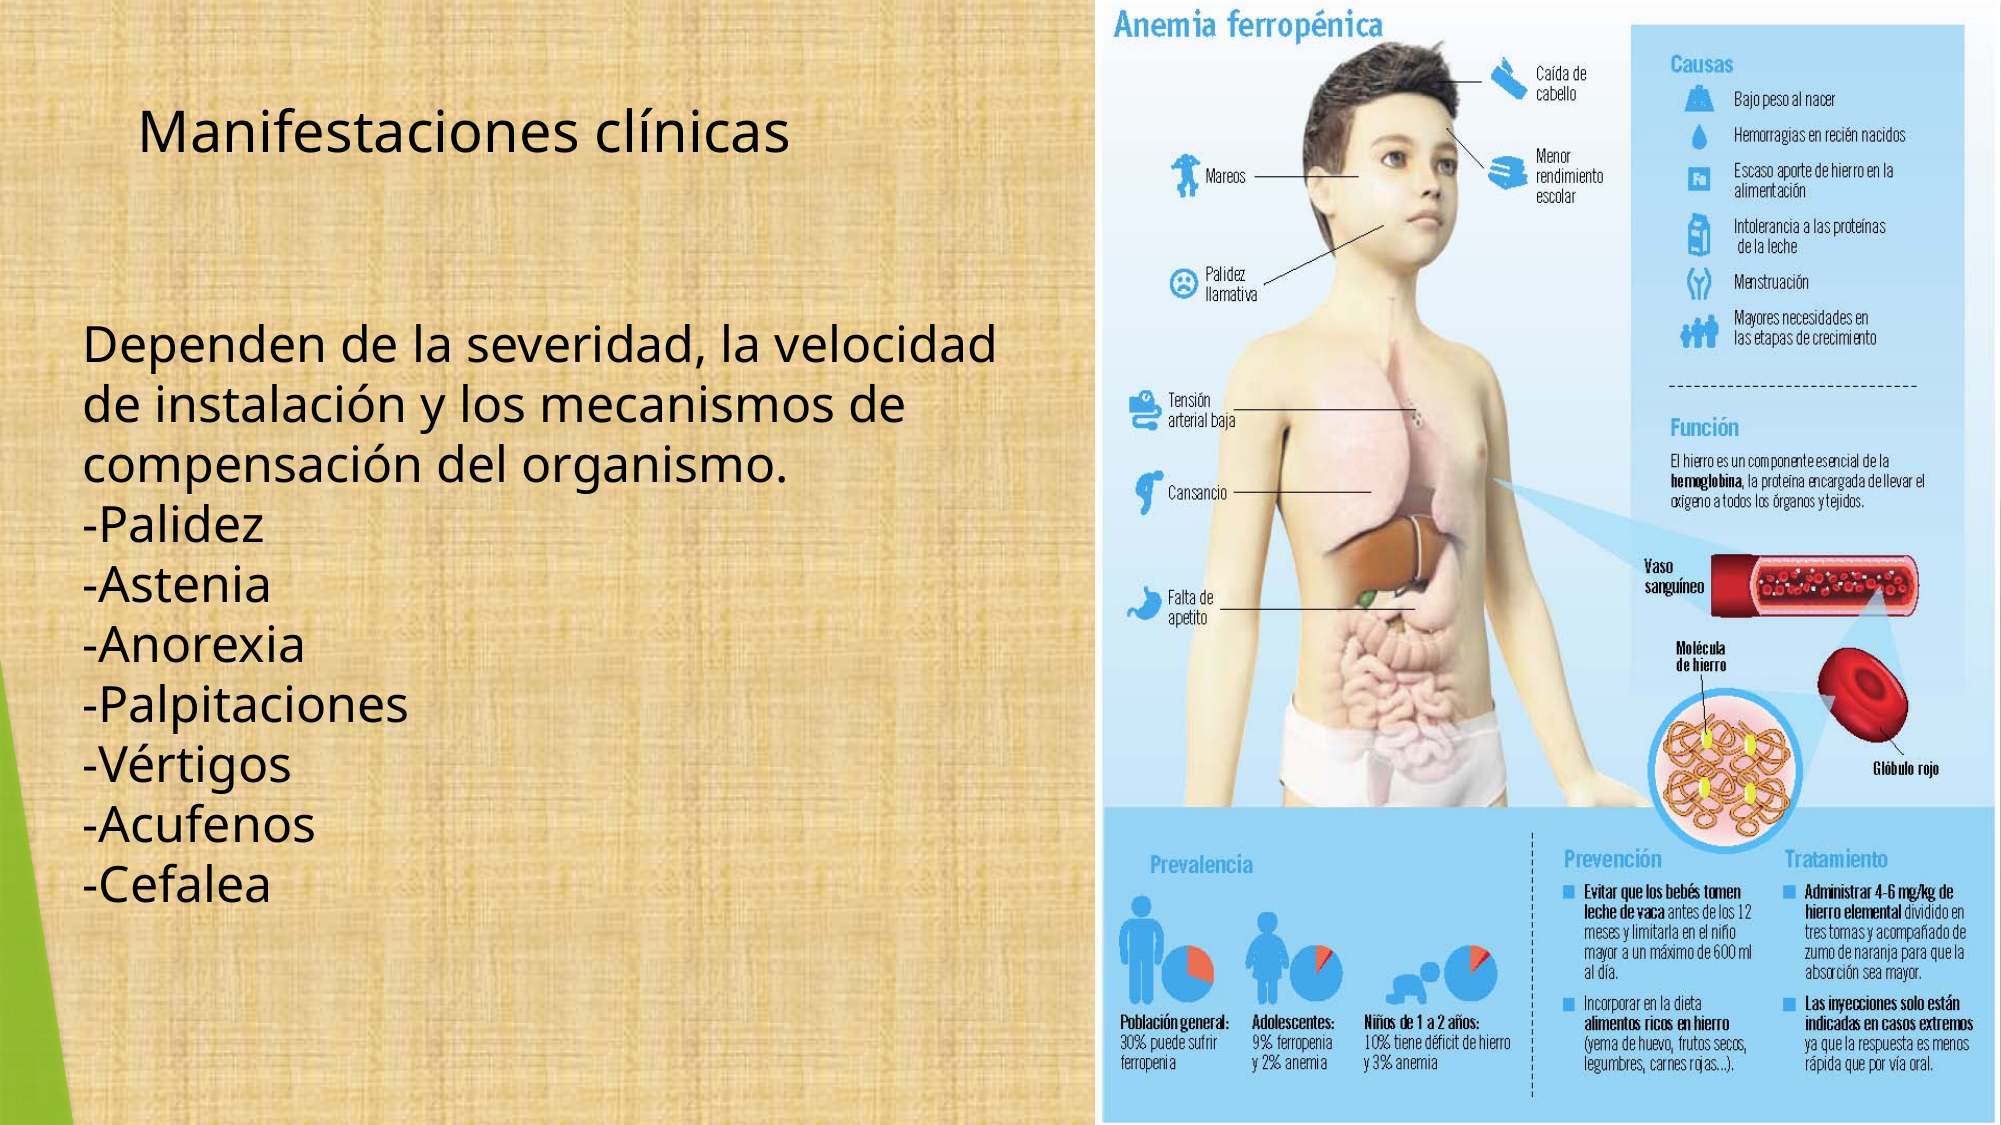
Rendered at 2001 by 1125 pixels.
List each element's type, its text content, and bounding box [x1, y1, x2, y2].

title Manifestaciones clínicas [122, 87, 967, 212]
picture [0, 0, 2001, 1125]
text_box Dependen de la severidad, la velocidad de instalación y los mecanismos de compensación del organismo. -Palidez -Astenia -Anorexia -Palpitaciones -Vértigos -Acufenos -Cefalea [67, 305, 1058, 981]
